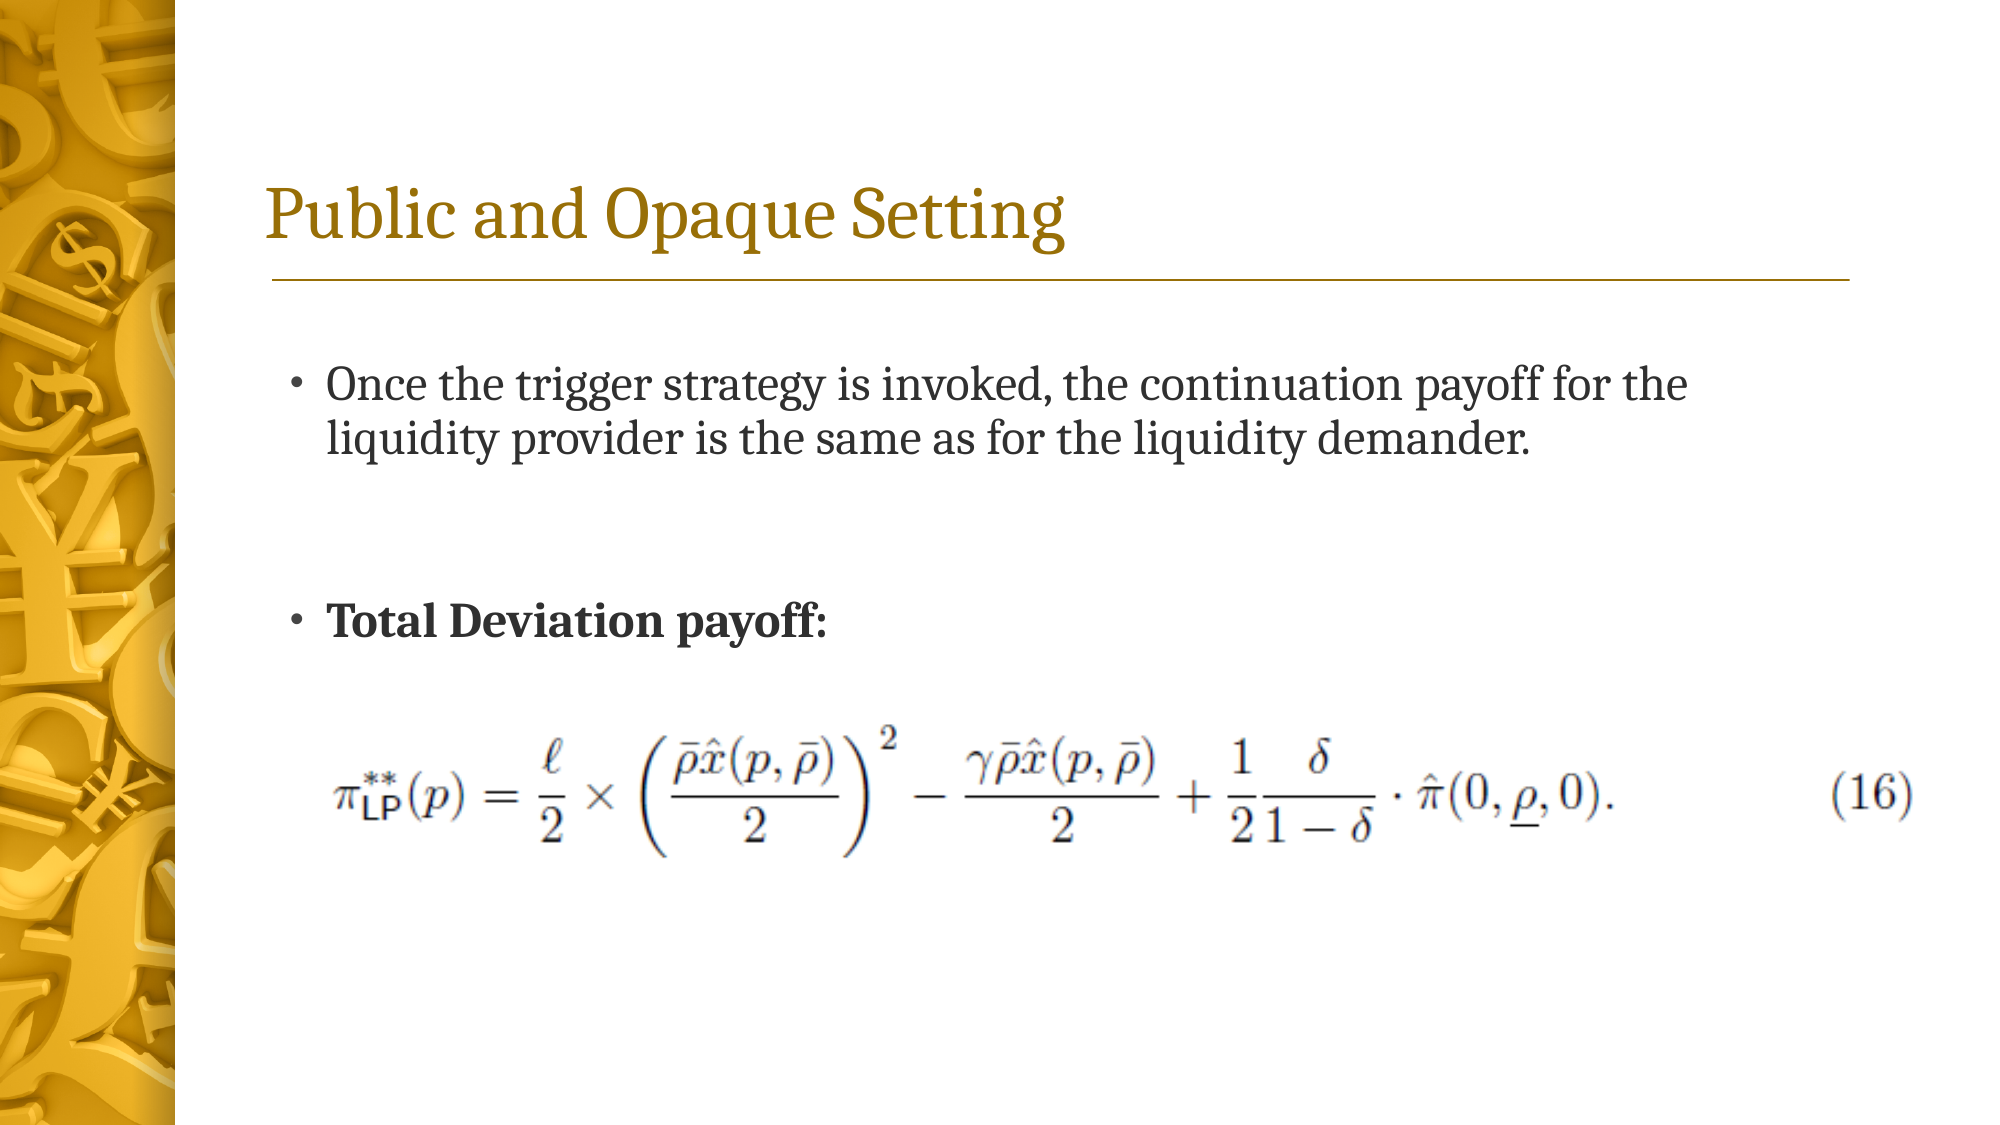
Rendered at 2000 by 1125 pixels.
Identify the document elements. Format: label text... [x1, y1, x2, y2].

picture [0, 0, 175, 1125]
title Public and Opaque Setting [249, 62, 1863, 263]
text_box Once the trigger strategy is invoked, the continuation payoff for the liquidity provider is the same as for the liquidity demander. Total Deviation payoff: [274, 350, 1888, 1125]
picture [314, 692, 1926, 887]
